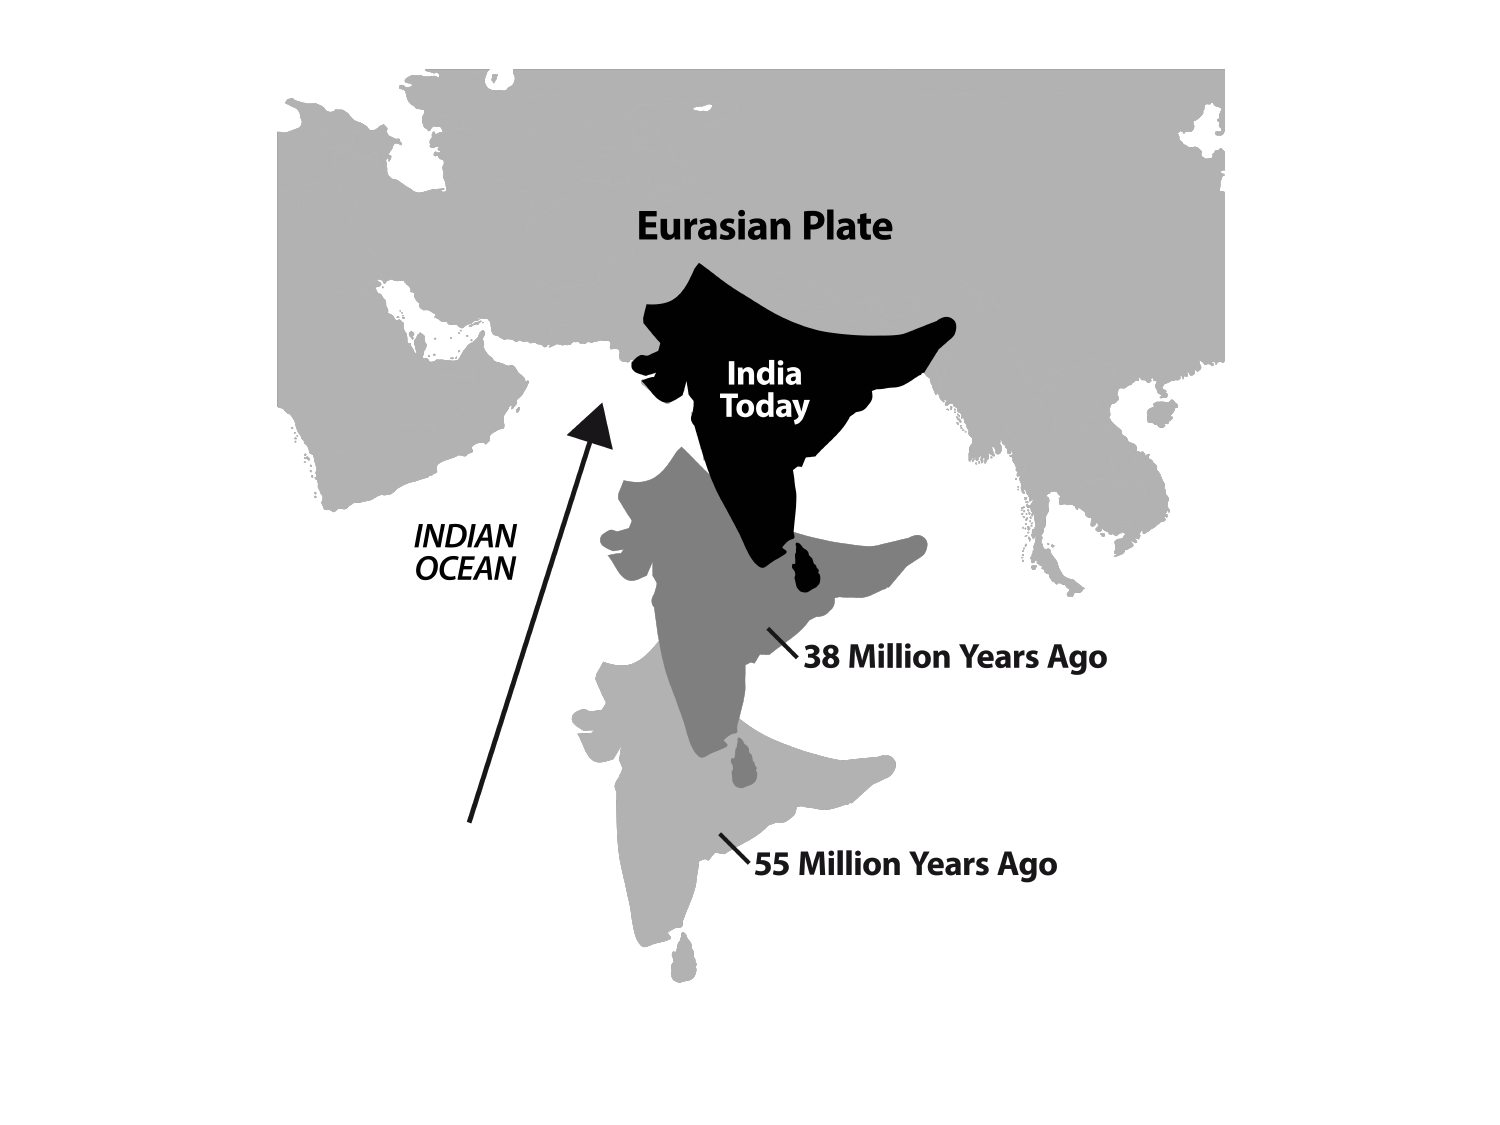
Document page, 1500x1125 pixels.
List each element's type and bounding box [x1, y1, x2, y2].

list [0, 37, 1500, 1055]
